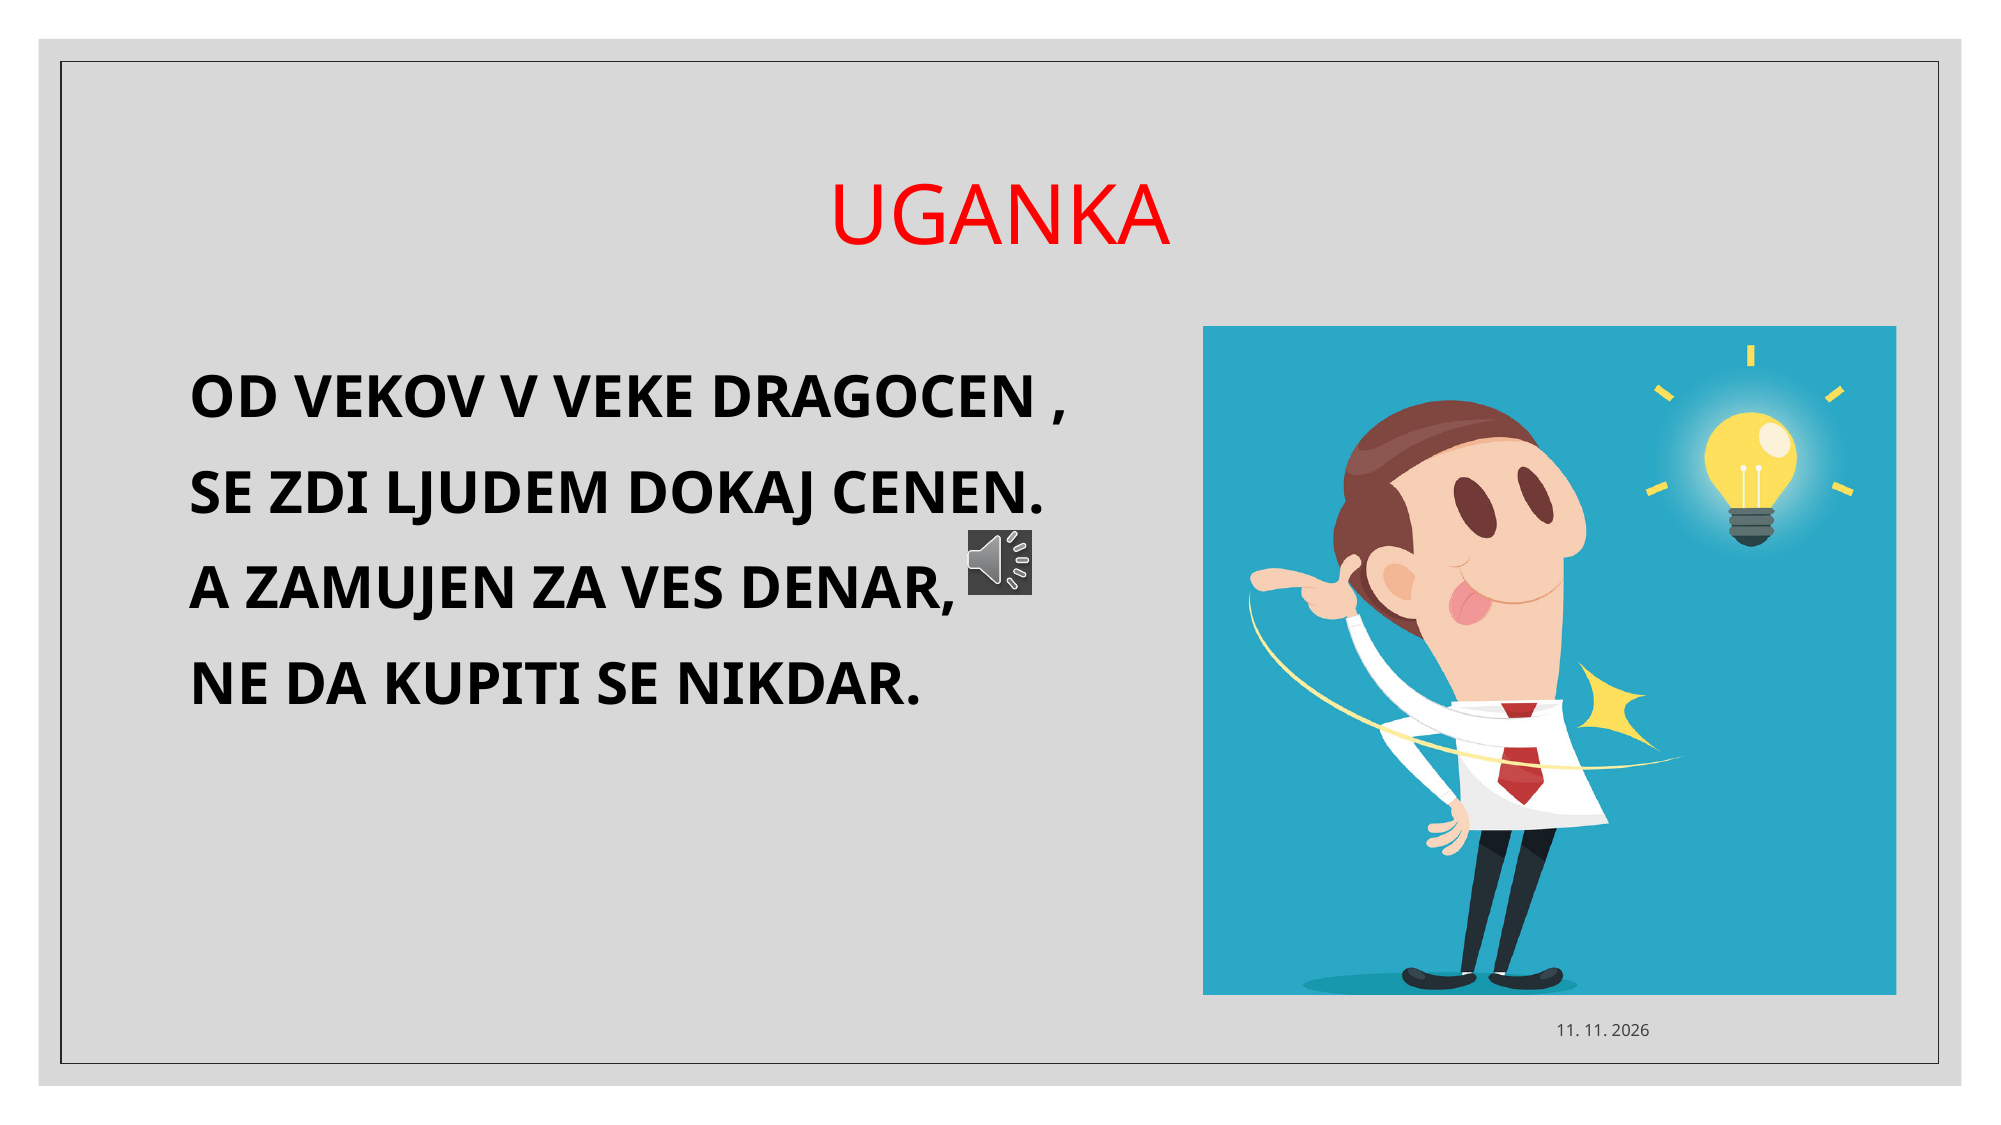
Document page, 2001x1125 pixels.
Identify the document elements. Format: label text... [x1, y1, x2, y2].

picture [1203, 326, 1897, 995]
title UGANKA [174, 105, 1825, 331]
slide_number 15. 01. 2021 [1190, 990, 1665, 1050]
picture [966, 529, 1034, 596]
list OD VEKOV V VEKE DRAGOCEN , SE ZDI LJUDEM DOKAJ CENEN. A ZAMUJEN ZA VES DENAR, NE DA KUPITI SE NIKDAR. [174, 345, 1197, 977]
